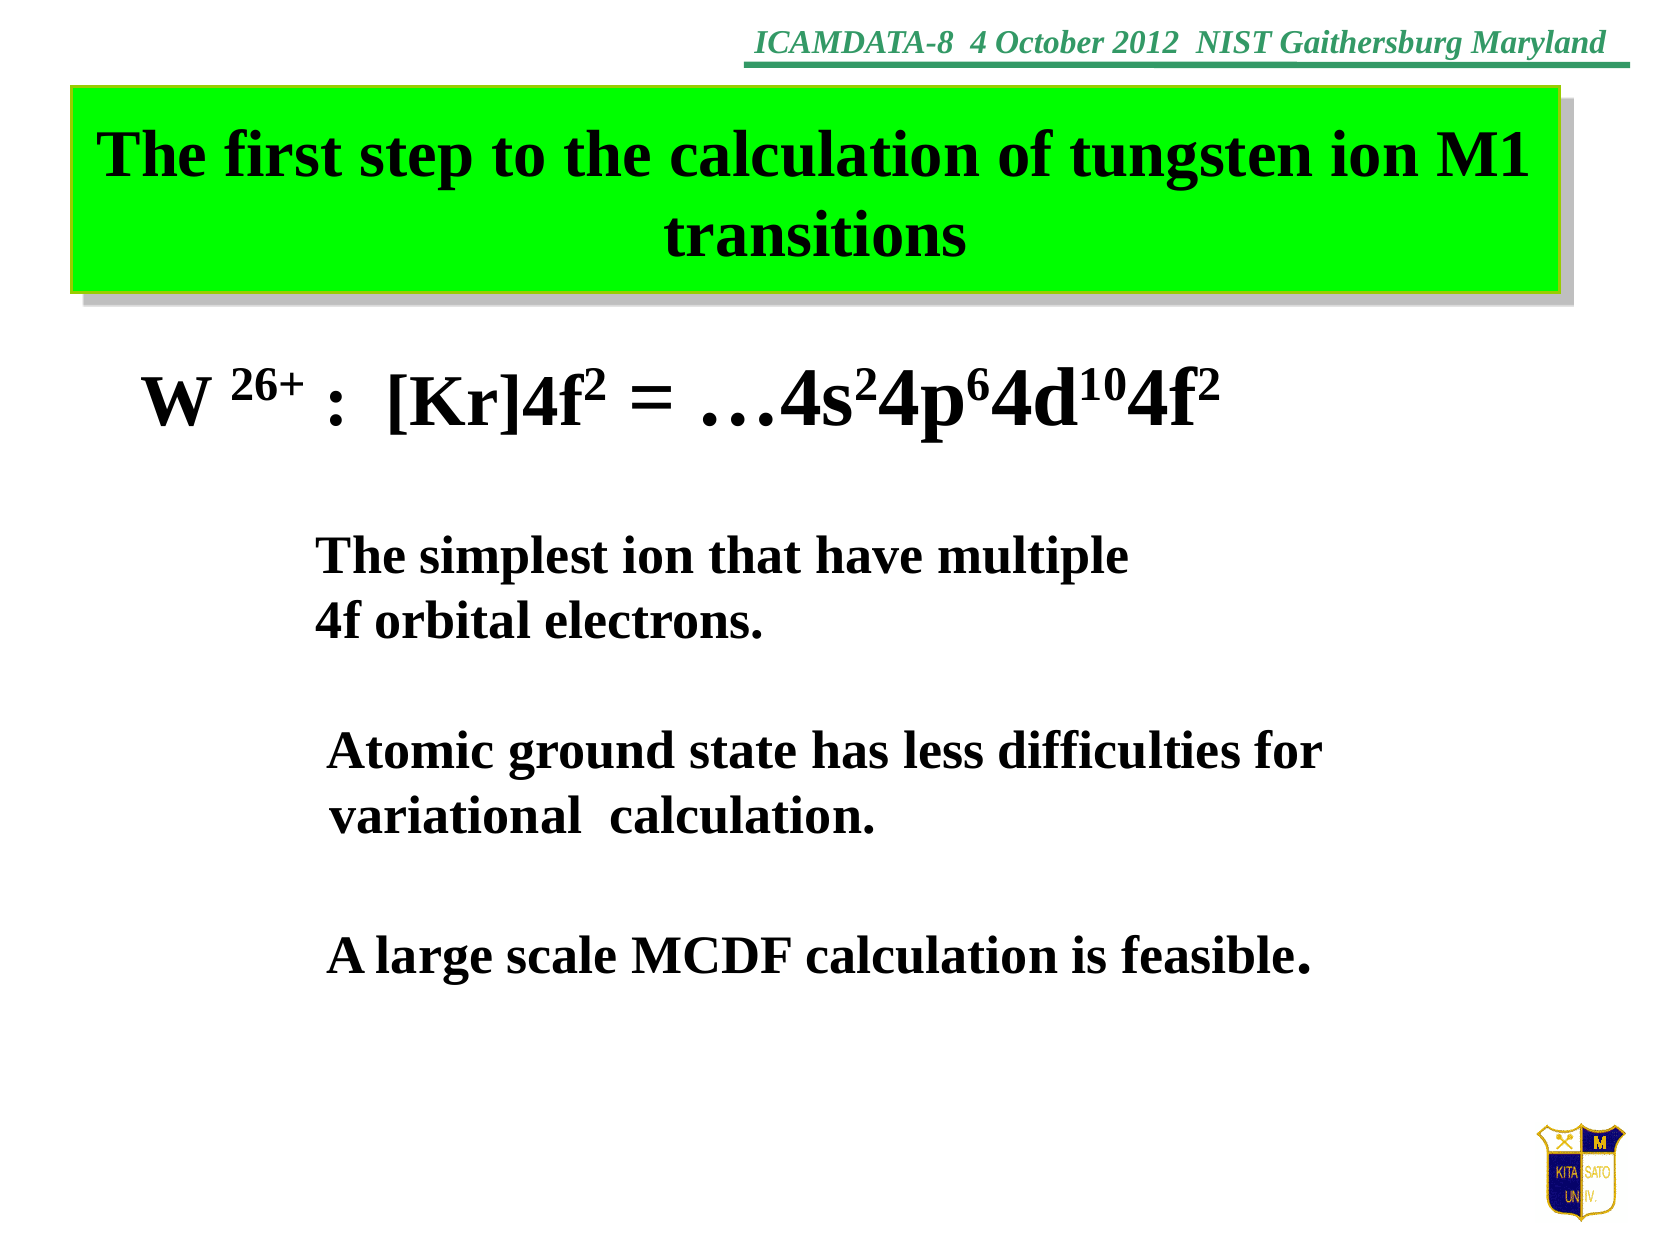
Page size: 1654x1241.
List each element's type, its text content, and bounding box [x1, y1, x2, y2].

picture [1535, 1122, 1628, 1223]
text_box W 26+ : [Kr]4f2 = …4s24p64d104f2 The simplest ion that have multiple 4f orbital electrons. Atomic ground state has less difficulties for variational calculation. A large scale MCDF calculation is feasible. [123, 333, 1530, 1060]
title The first step to the calculation of tungsten ion M1 transitions [70, 85, 1561, 294]
